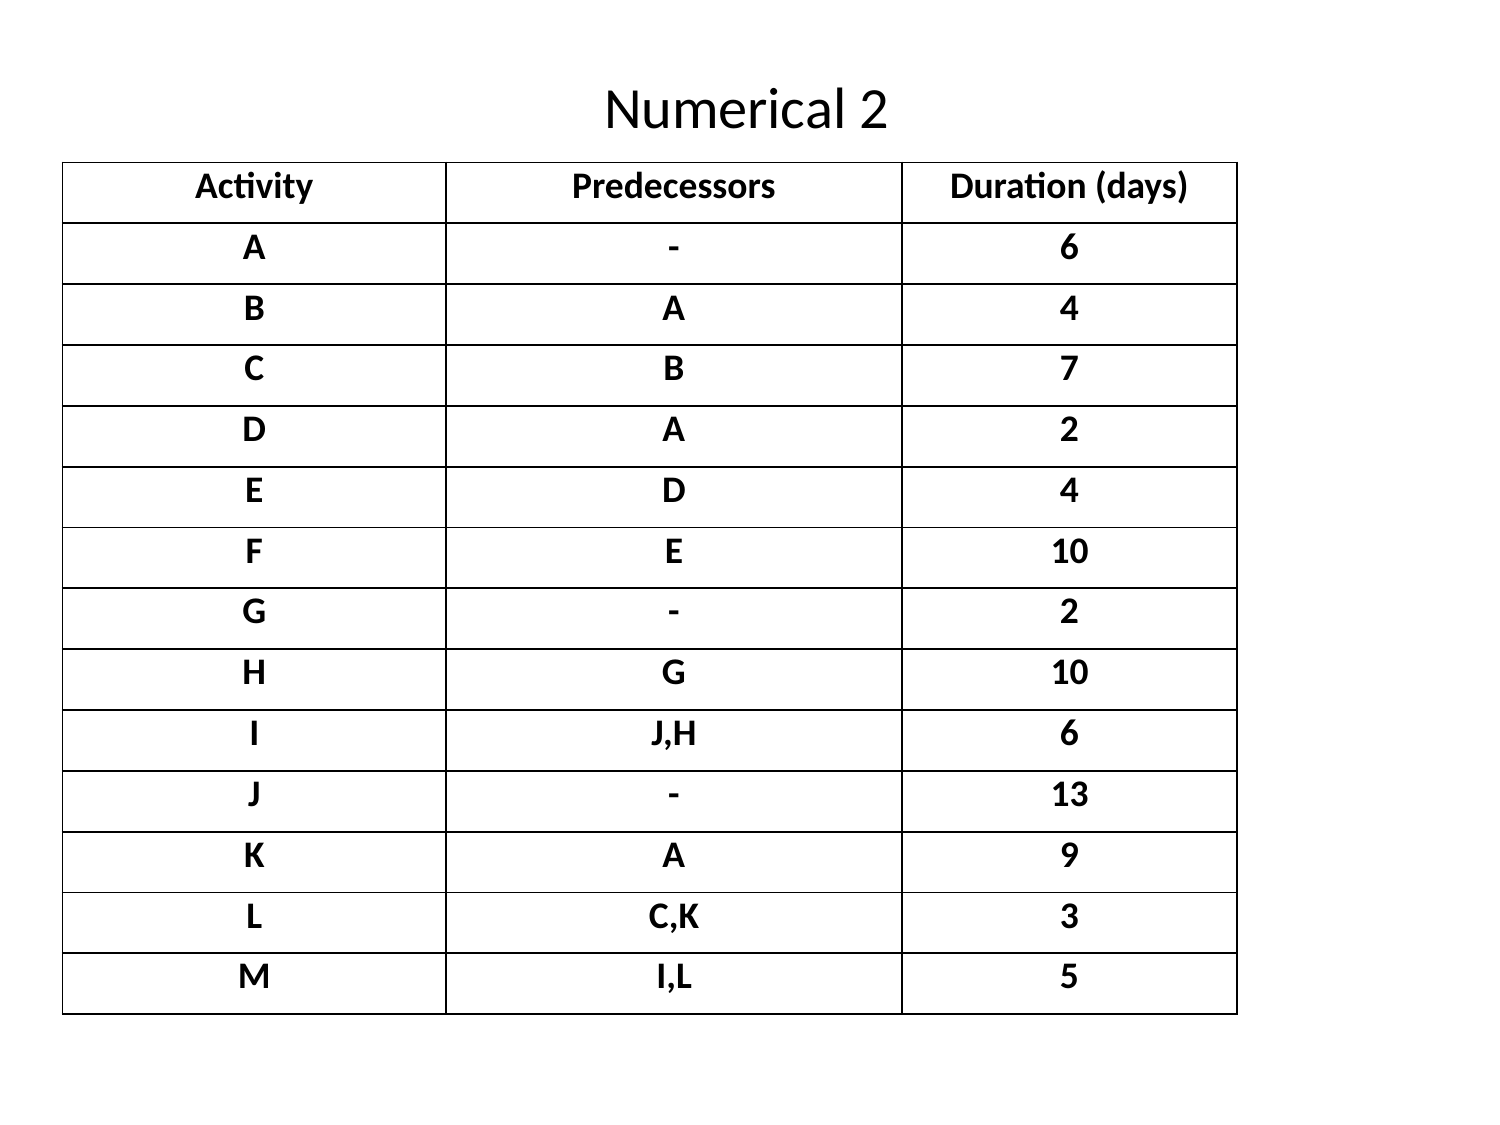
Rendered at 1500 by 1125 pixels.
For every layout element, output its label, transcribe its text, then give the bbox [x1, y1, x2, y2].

table_cell 6 [903, 224, 1236, 283]
table_cell 9 [903, 833, 1236, 892]
table_cell I,L [447, 954, 901, 1013]
table_cell A [447, 407, 901, 466]
table_cell 2 [903, 407, 1236, 466]
table_cell I [63, 711, 445, 770]
table_cell 3 [903, 893, 1236, 952]
table_cell G [447, 650, 901, 709]
table_cell C,K [447, 893, 901, 952]
table_header Activity [63, 163, 445, 222]
table_cell - [447, 224, 901, 283]
table_cell J,H [447, 711, 901, 770]
table_cell J [63, 772, 445, 831]
table_cell E [447, 528, 901, 587]
table_cell 6 [903, 711, 1236, 770]
table_cell 13 [903, 772, 1236, 831]
table_cell B [447, 346, 901, 405]
table_cell F [63, 528, 445, 587]
table_cell 2 [903, 589, 1236, 648]
table_cell M [63, 954, 445, 1013]
table_cell K [63, 833, 445, 892]
text_box Numerical 2 [589, 62, 905, 148]
table_header Duration (days) [903, 163, 1236, 222]
table_cell D [63, 407, 445, 466]
table_cell 10 [903, 650, 1236, 709]
table_cell H [63, 650, 445, 709]
table_cell C [63, 346, 445, 405]
table_cell L [63, 893, 445, 952]
table_cell D [447, 468, 901, 527]
table_cell A [447, 285, 901, 344]
table_cell A [447, 833, 901, 892]
table_cell A [63, 224, 445, 283]
table_cell 4 [903, 285, 1236, 344]
table_cell 7 [903, 346, 1236, 405]
table_cell B [63, 285, 445, 344]
table_cell - [447, 772, 901, 831]
table_cell 10 [903, 528, 1236, 587]
table_cell G [63, 589, 445, 648]
table_cell 5 [903, 954, 1236, 1013]
table_cell - [447, 589, 901, 648]
table_cell E [63, 468, 445, 527]
table_cell 4 [903, 468, 1236, 527]
table_header Predecessors [447, 163, 901, 222]
